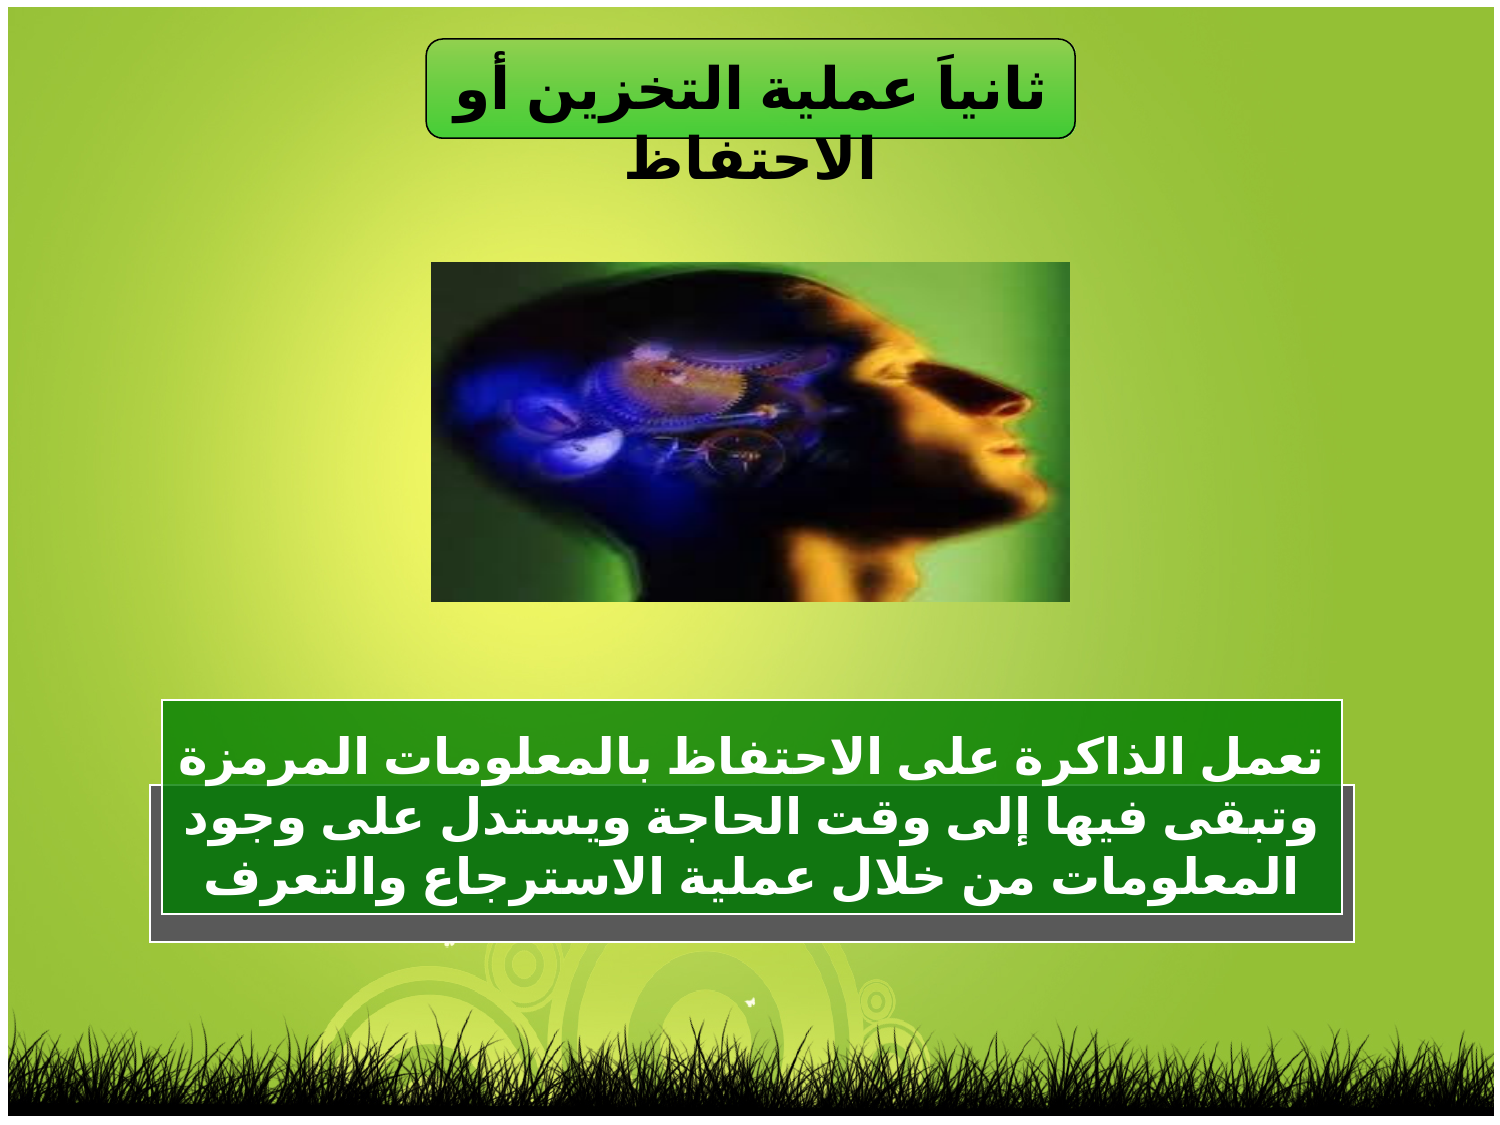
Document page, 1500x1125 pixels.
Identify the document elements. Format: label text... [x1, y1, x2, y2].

picture [0, 0, 1500, 1125]
text_box ثانياَ عملية التخزين أو الاحتفاظ [426, 38, 1076, 139]
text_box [149, 699, 1355, 943]
